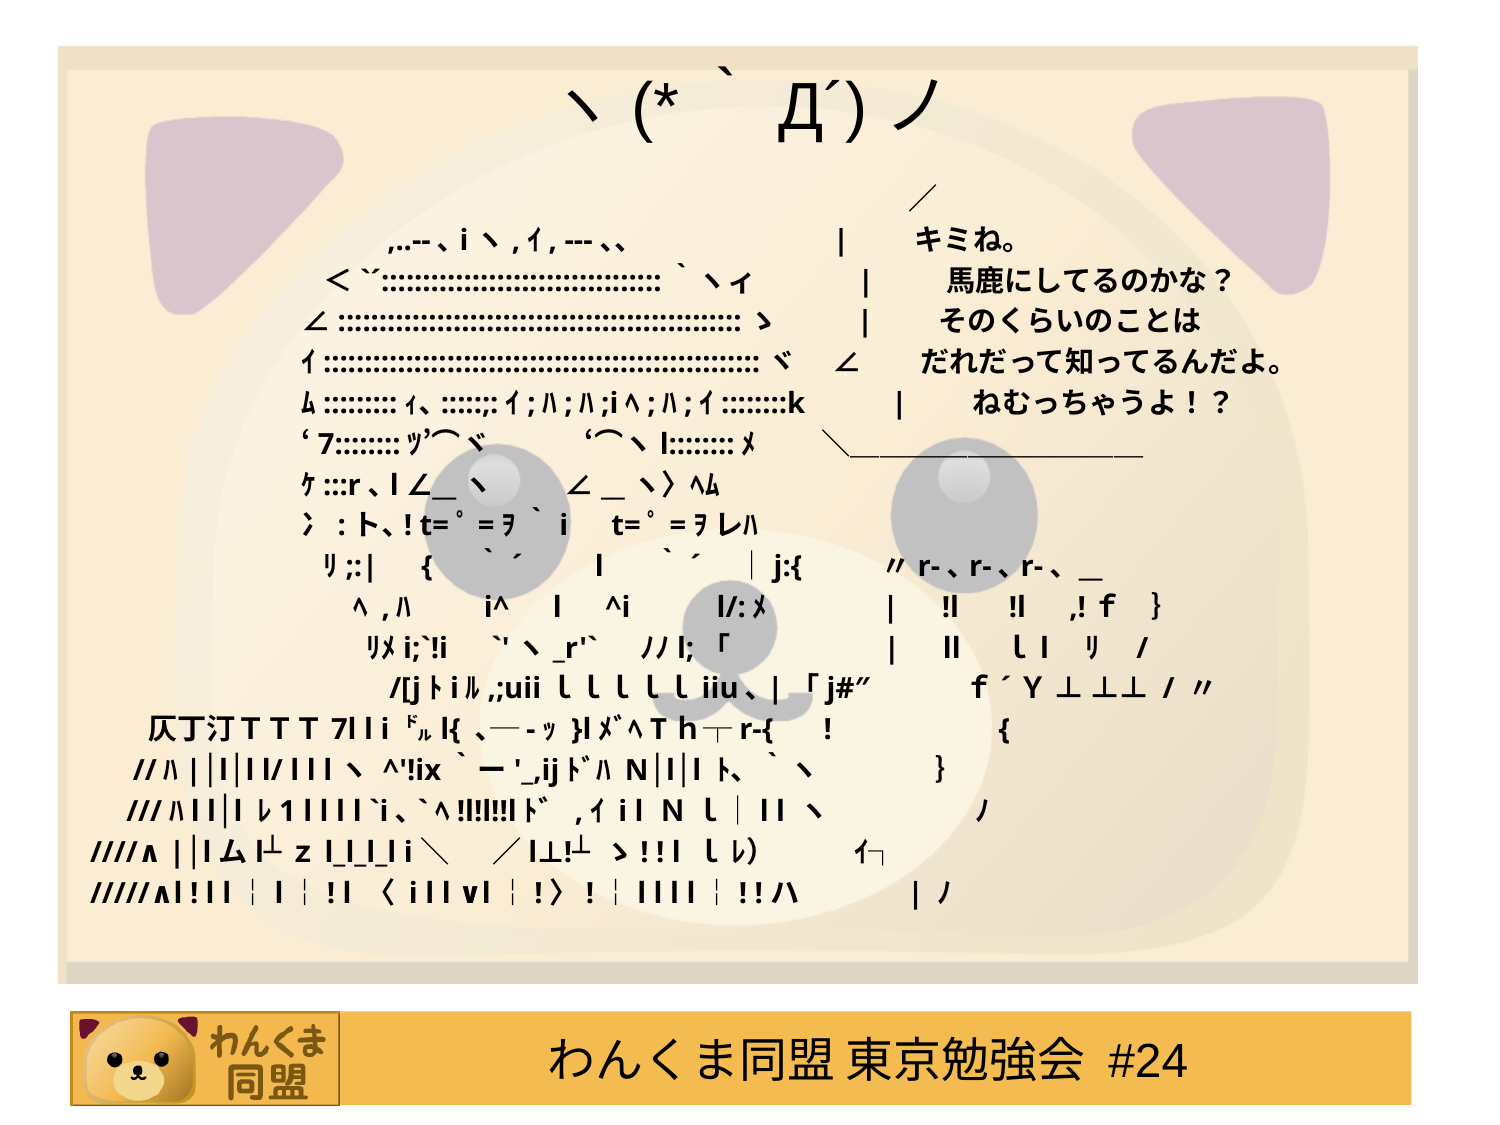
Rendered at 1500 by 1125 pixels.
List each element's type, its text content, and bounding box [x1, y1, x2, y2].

list ／ ,..--､iヽ,ｲ, ---､、 | キミね。 ＜`´::::::::::::::::::::::::::::::::::｀ヽィ | 馬鹿にしてるのかな？ ∠:::::::::::::::::::::::::::::::::::::::::::::::::ゝ | そのくらいのことは ｲ:::::::::::::::::::::::::::::::::::::::::::::::::::::ヾ ∠ だれだって知ってるんだよ。 ﾑ:::::::::ｨ､:::::;:ｲ;ﾊ;ﾊ;iﾍ;ﾊ;ｲ::::::::k | ねむっちゃうよ！？ ‘7::::::::ﾂ’⌒ヾ ‘⌒ヽl::::::::ﾒ ＼＿＿＿＿＿＿＿＿＿＿ ｹ:::r､l ∠__ヽ ∠__ヽ〉ﾍﾑ 冫:ト､! t=ﾟ=ｦ ｀i t=ﾟ=ｦ レﾊ ﾘ;:| { ｀´ l ｀´ │j:{ 〃r‐､r‐､r-､ __ ﾍ ,ﾊ i^ l ^i l/:ﾒ | !l !l ,!ｆ ｝ ﾘﾒi;`!i `'ヽ_r'` ﾉﾉl;「 | ll ｌl ﾘ / /[jﾄiﾙ,;uiiｌｌｌｌｌiiu､|「j#″ ｆ´Ｙ ⊥ ⊥⊥ / 〃 仄丁汀ＴＴＴ7l l i ㌦l{ ､─-ｯ }lﾒﾞﾍTｈ┬r-{ ! { //ﾊ|│l│l l/ l l lヽ ^'!ix｀ー'_,ijﾄﾞﾊ N│l│l ﾄ、｀ヽ ｝ ///ﾊl l│l ﾚ1 l l l l `i､`ﾍ!l!l!!lﾄ゛,ｲ i l Ｎ ｌ│l l ヽ ﾉ ////∧ |│lムl┴ｚl_l_l_l i＼ ／l⊥!┴ ゝ! ! l ｌ ﾚ） ｲ┐ /////∧l ! l l￤l￤! l 〈 i l l ∨l￤!〉!￤l l l l￤! !ハ | ﾉ [74, 172, 1426, 950]
picture [58, 46, 1418, 984]
title ヽ(*｀Д´)ノ [74, 44, 1426, 162]
picture [70, 1011, 340, 1106]
